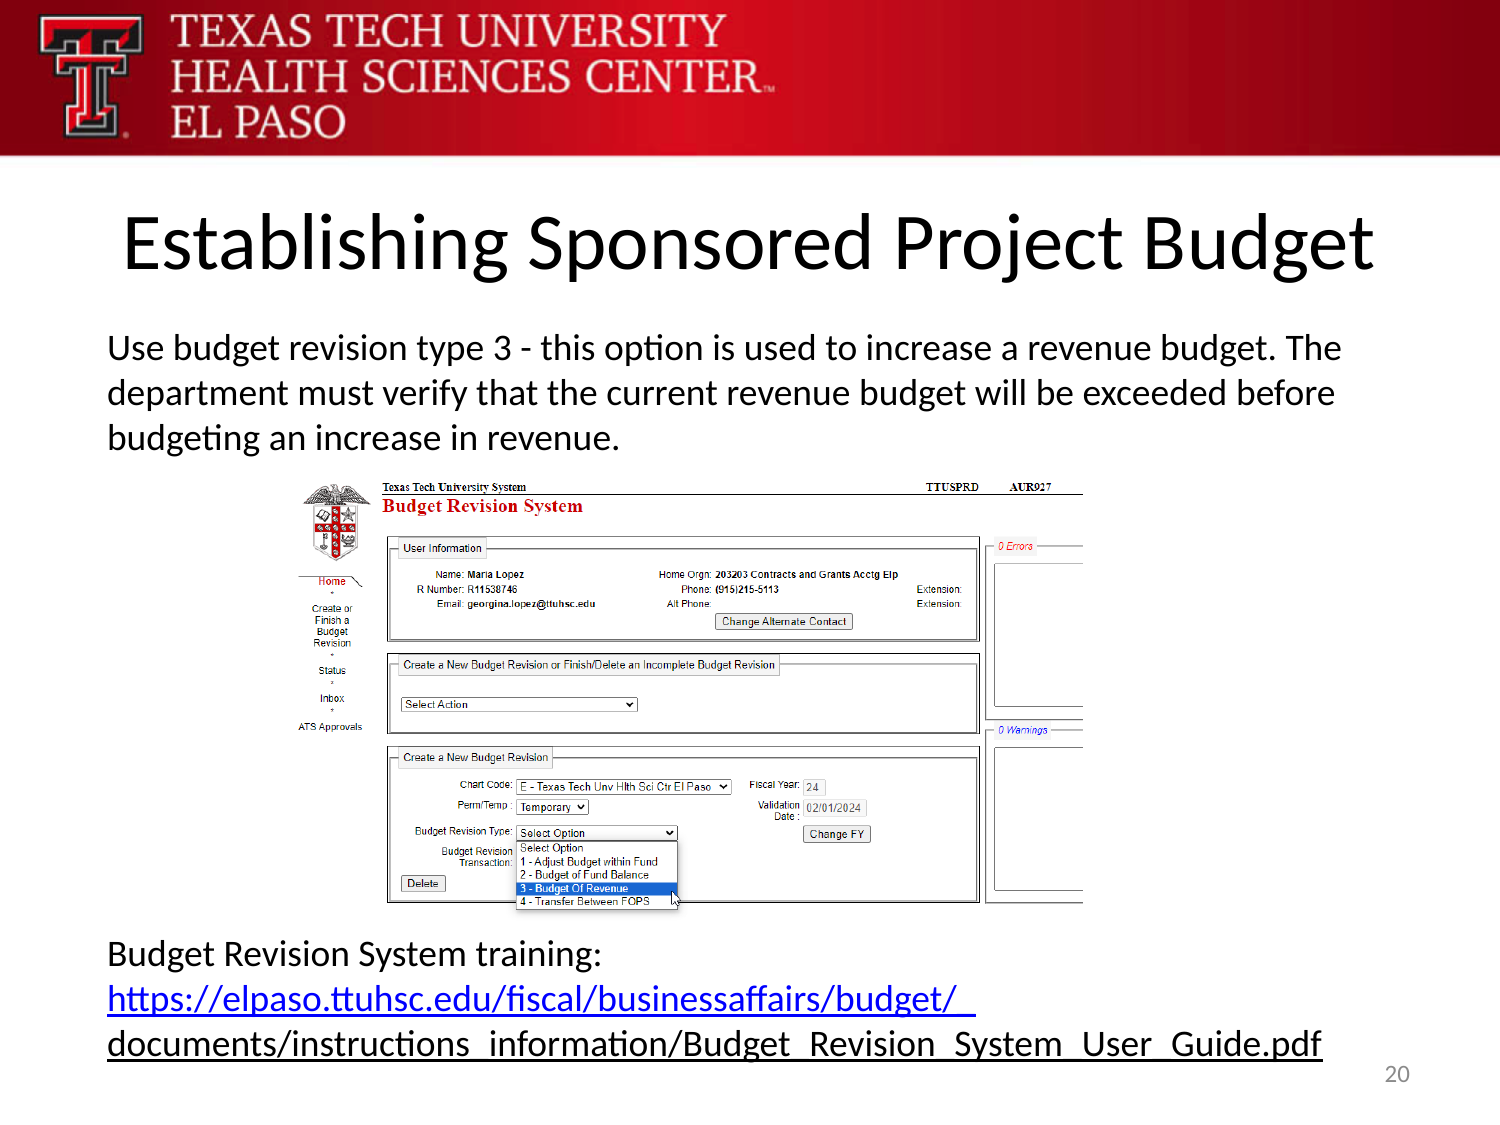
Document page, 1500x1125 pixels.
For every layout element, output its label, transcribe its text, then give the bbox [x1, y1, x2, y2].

title Establishing Sponsored Project Budget [75, 143, 1425, 332]
picture [0, 0, 1500, 1125]
slide_number 20 [1074, 1042, 1425, 1103]
text_box Use budget revision type 3 - this option is used to increase a revenue budget. The department must verify that the current revenue budget will be exceeded before budgeting an increase in revenue. [92, 315, 1449, 466]
text_box Budget Revision System training: https://elpaso.ttuhsc.edu/fiscal/businessaffairs/budget/_documents/instructions_information/Budget_Revision_System_User_Guide.pdf [92, 921, 1449, 1072]
